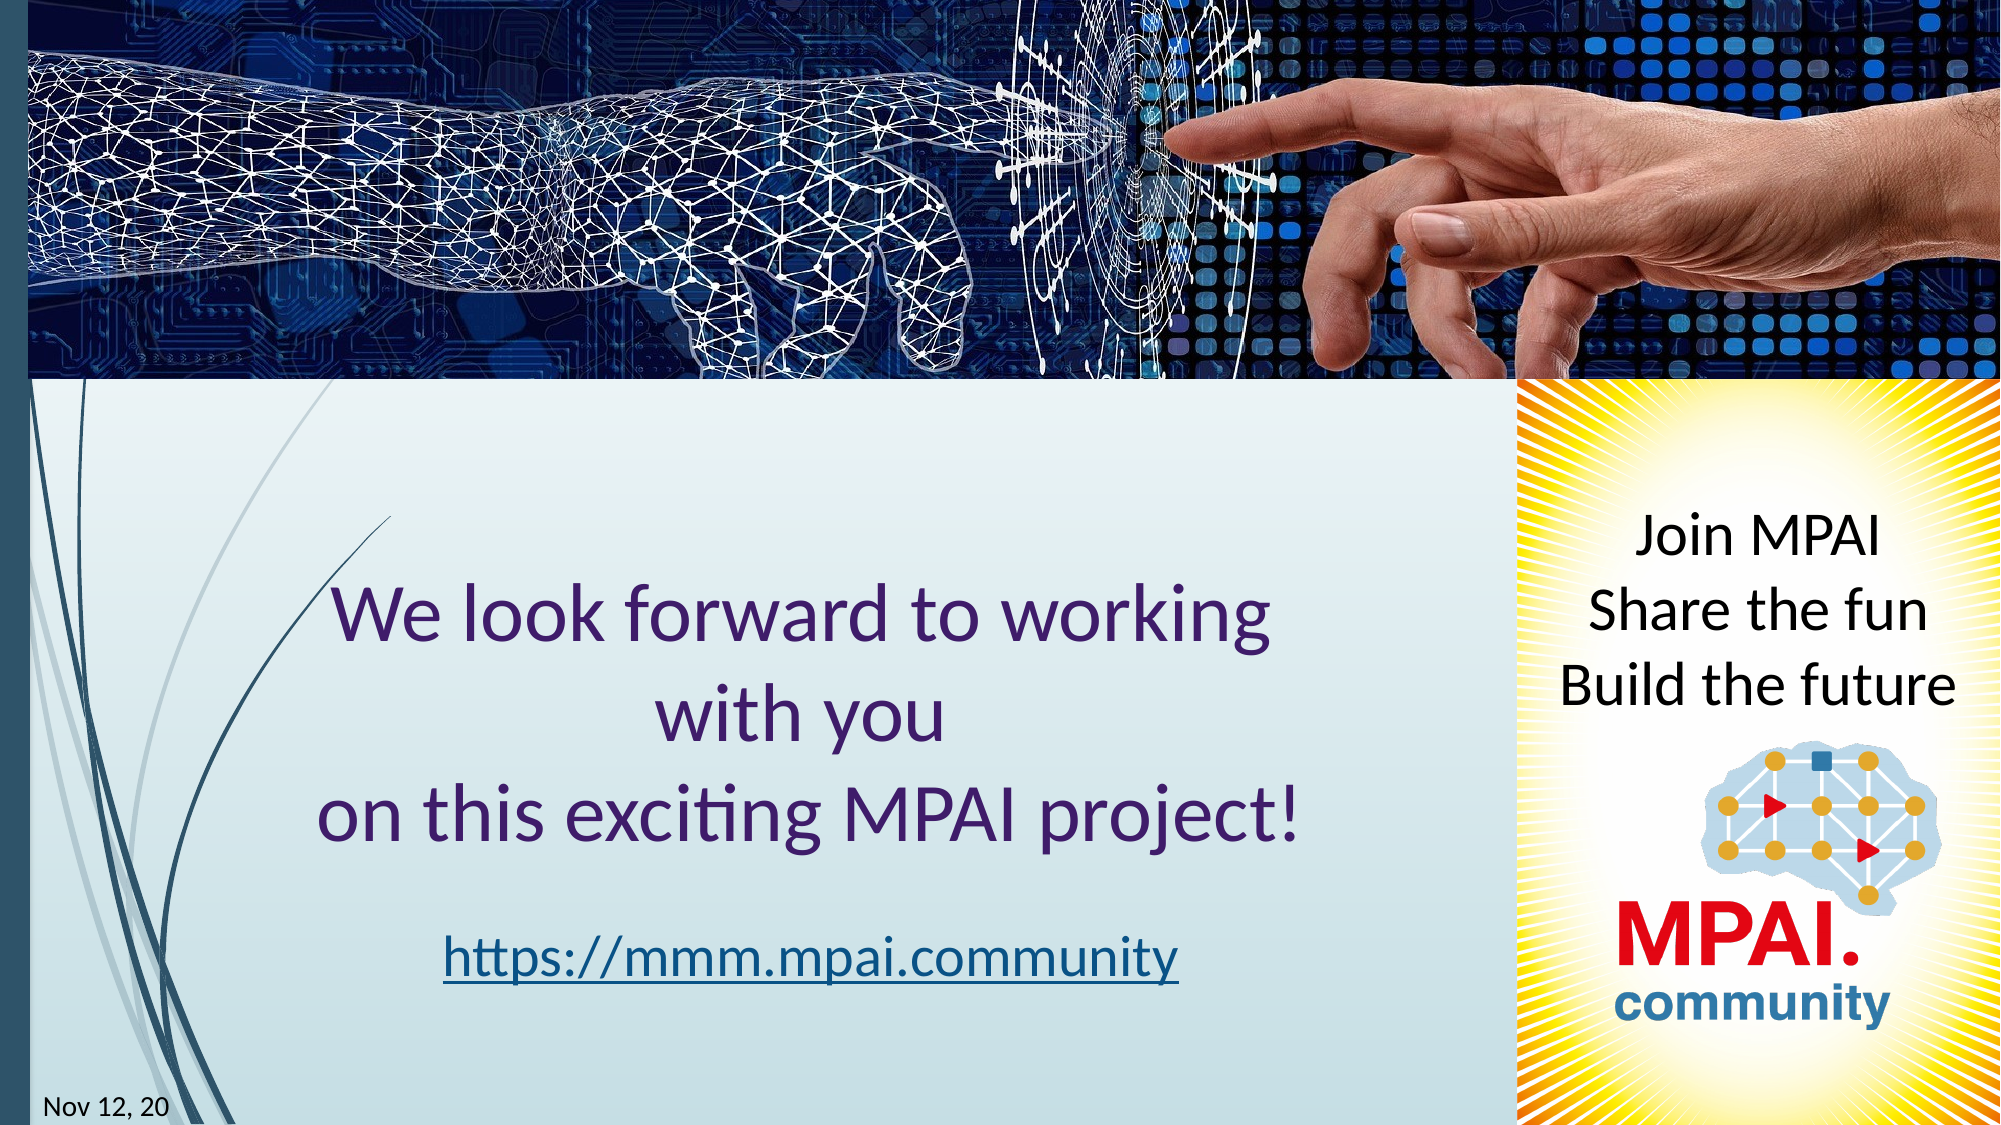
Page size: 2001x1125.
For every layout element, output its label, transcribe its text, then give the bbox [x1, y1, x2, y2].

picture [28, 0, 2001, 379]
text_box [1517, 379, 2000, 1125]
slide_number 12-May-25 [28, 1080, 192, 1125]
text_box We look forward to working with you on this exciting MPAI project! https://mmm.mpai.community [153, 451, 1468, 996]
